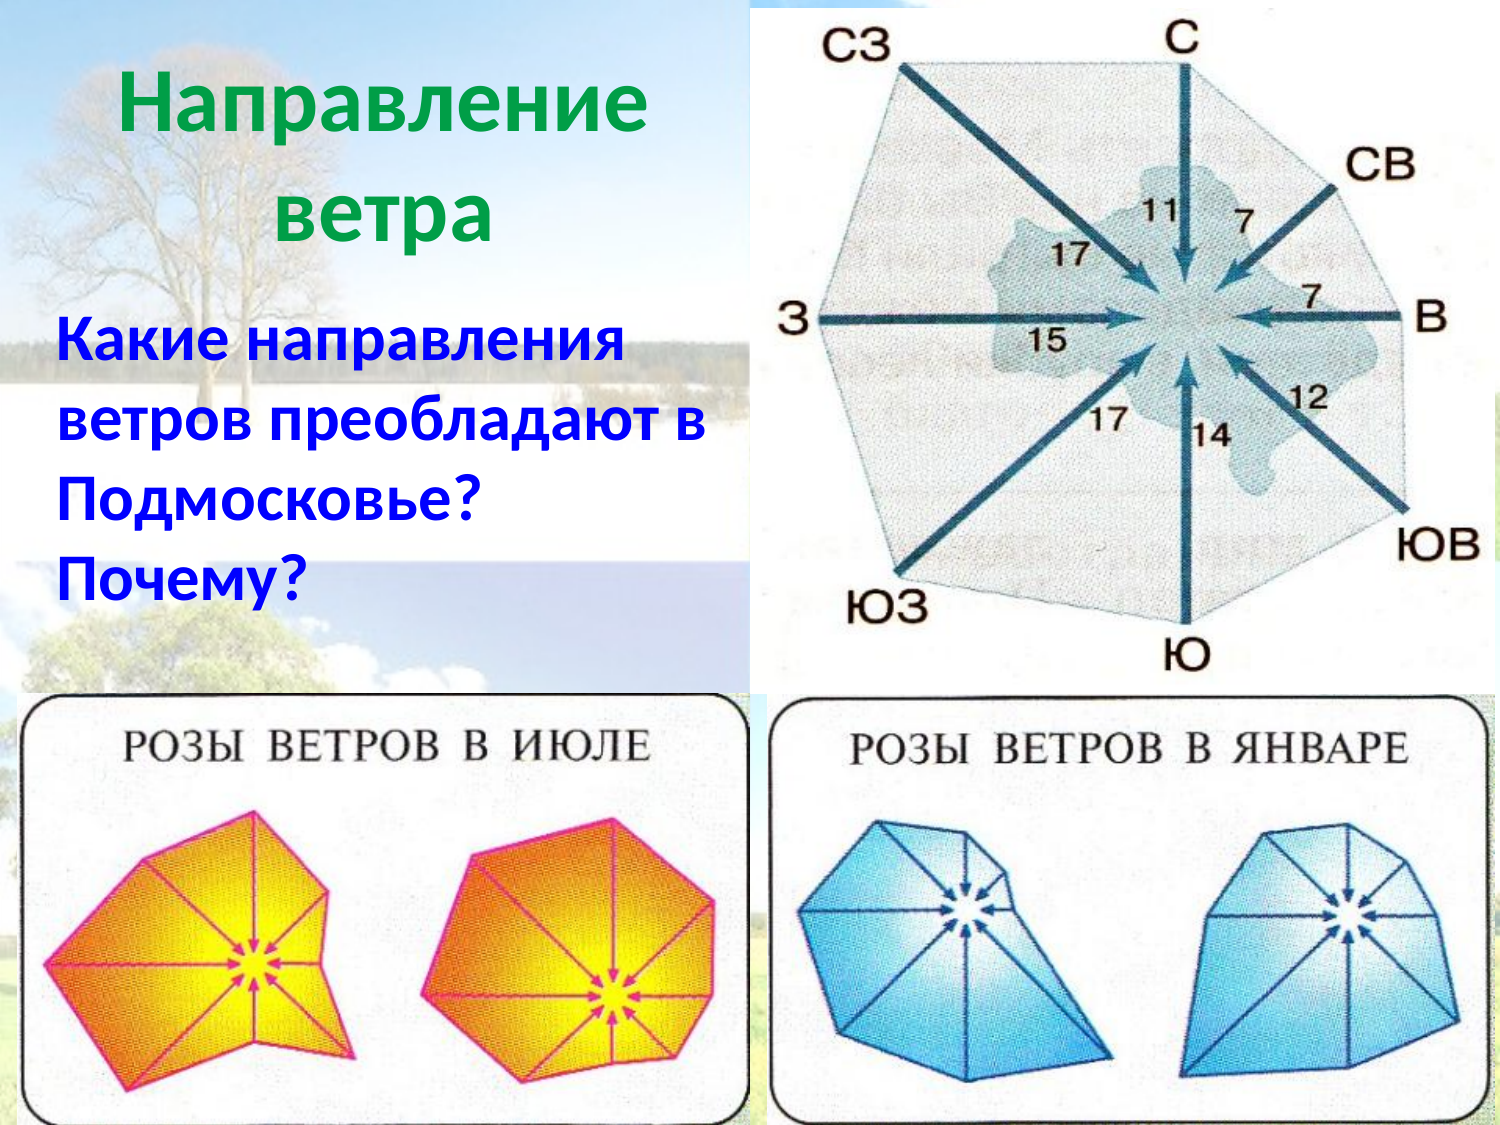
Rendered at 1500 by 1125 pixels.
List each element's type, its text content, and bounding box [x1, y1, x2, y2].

picture [0, 0, 1500, 1125]
title Направление ветра [46, 56, 722, 244]
list Какие направления ветров преобладают в Подмосковье? Почему? [41, 286, 727, 657]
